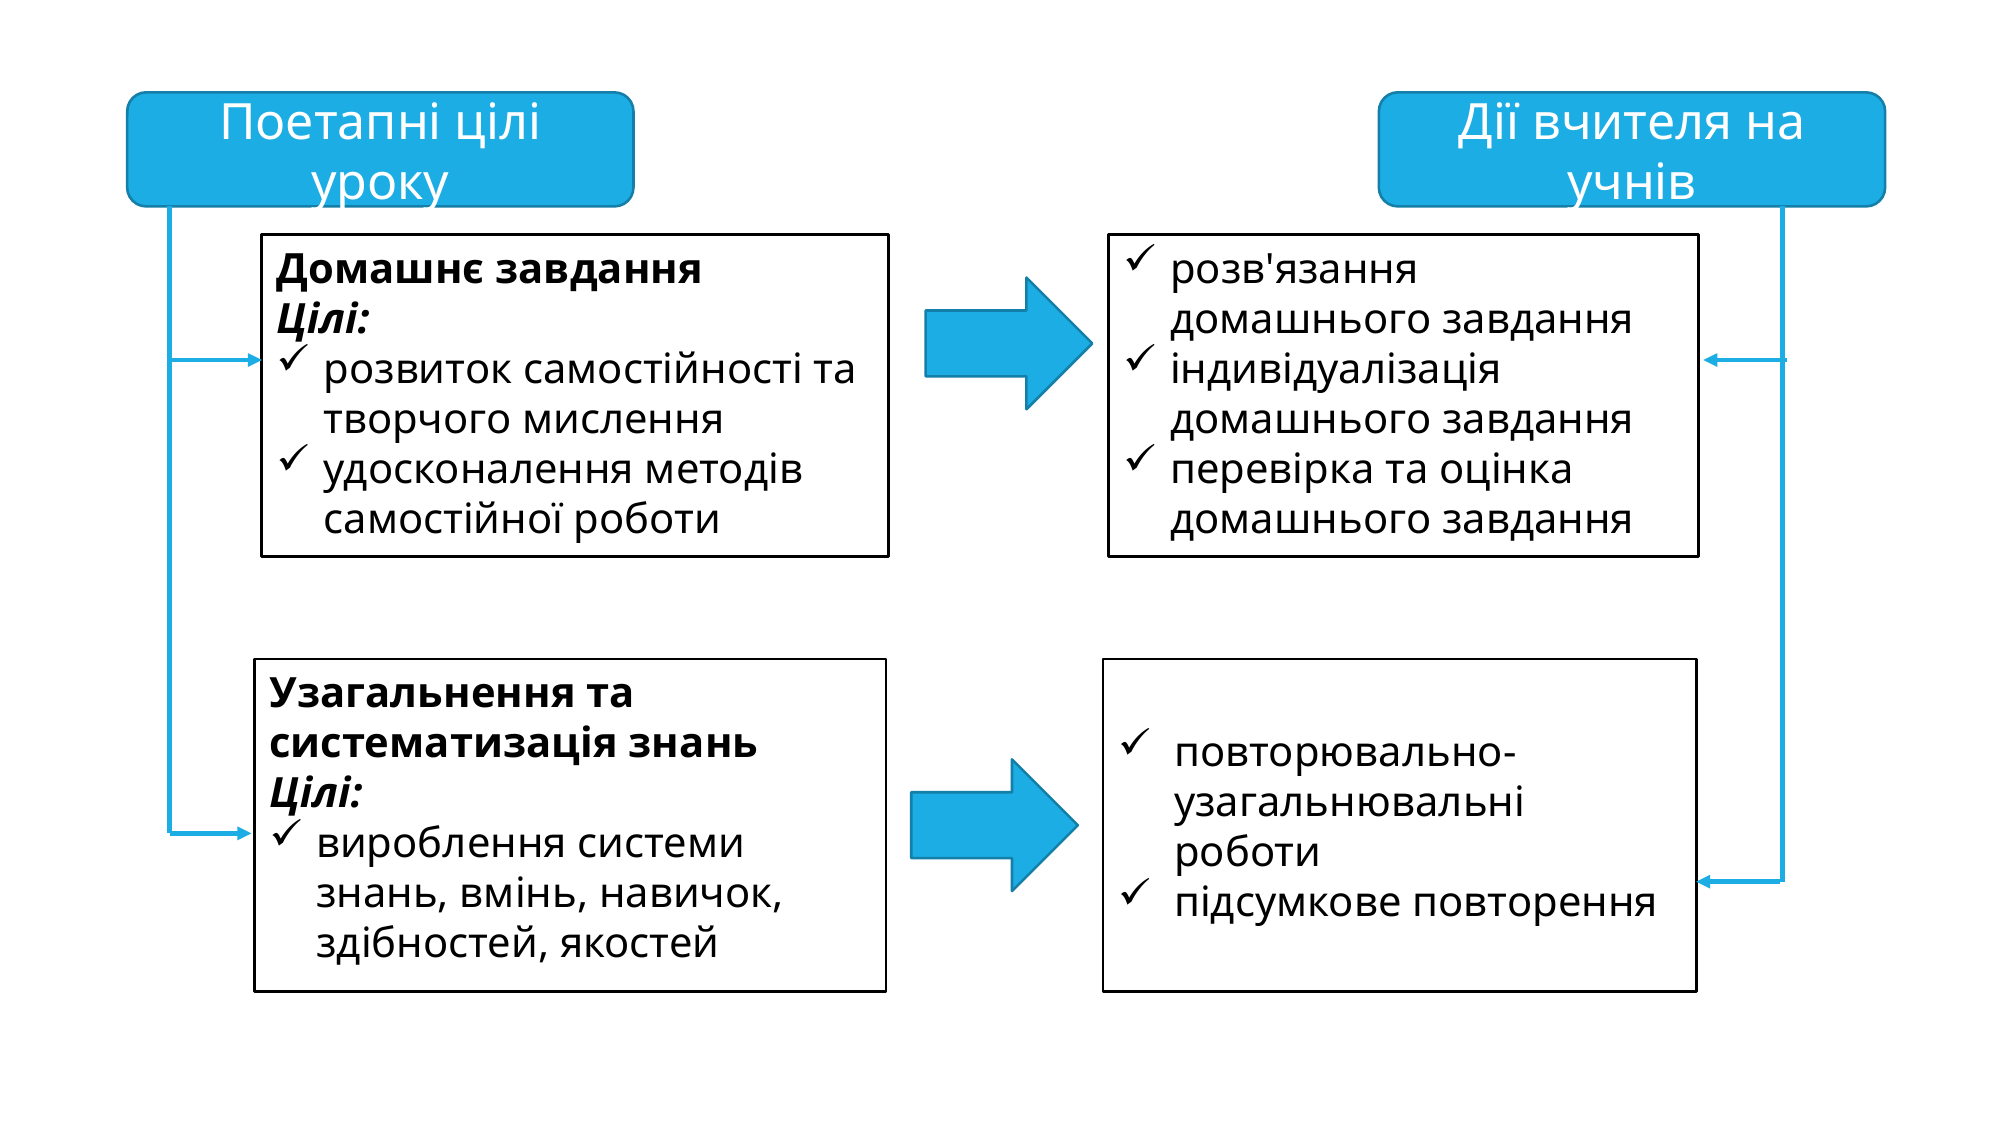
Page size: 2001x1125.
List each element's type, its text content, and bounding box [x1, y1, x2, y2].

text_box Домашнє завдання Цілі: розвиток самостійності та творчого мислення удосконалення методів самостійної роботи [260, 233, 890, 558]
text_box Поетапні цілі уроку [125, 91, 635, 208]
text_box [924, 276, 1094, 411]
text_box [909, 758, 1079, 893]
text_box розв'язання домашнього завдання індивідуалізація домашнього завдання перевірка та оцінка домашнього завдання [1107, 233, 1700, 558]
text_box Узагальнення та систематизація знань Цілі: вироблення системи знань, вмінь, навичок, здібностей, якостей [253, 658, 887, 993]
text_box Дії вчителя на учнів [1377, 91, 1887, 208]
text_box повторювально-узагальнювальні роботи підсумкове повторення [1102, 658, 1698, 993]
